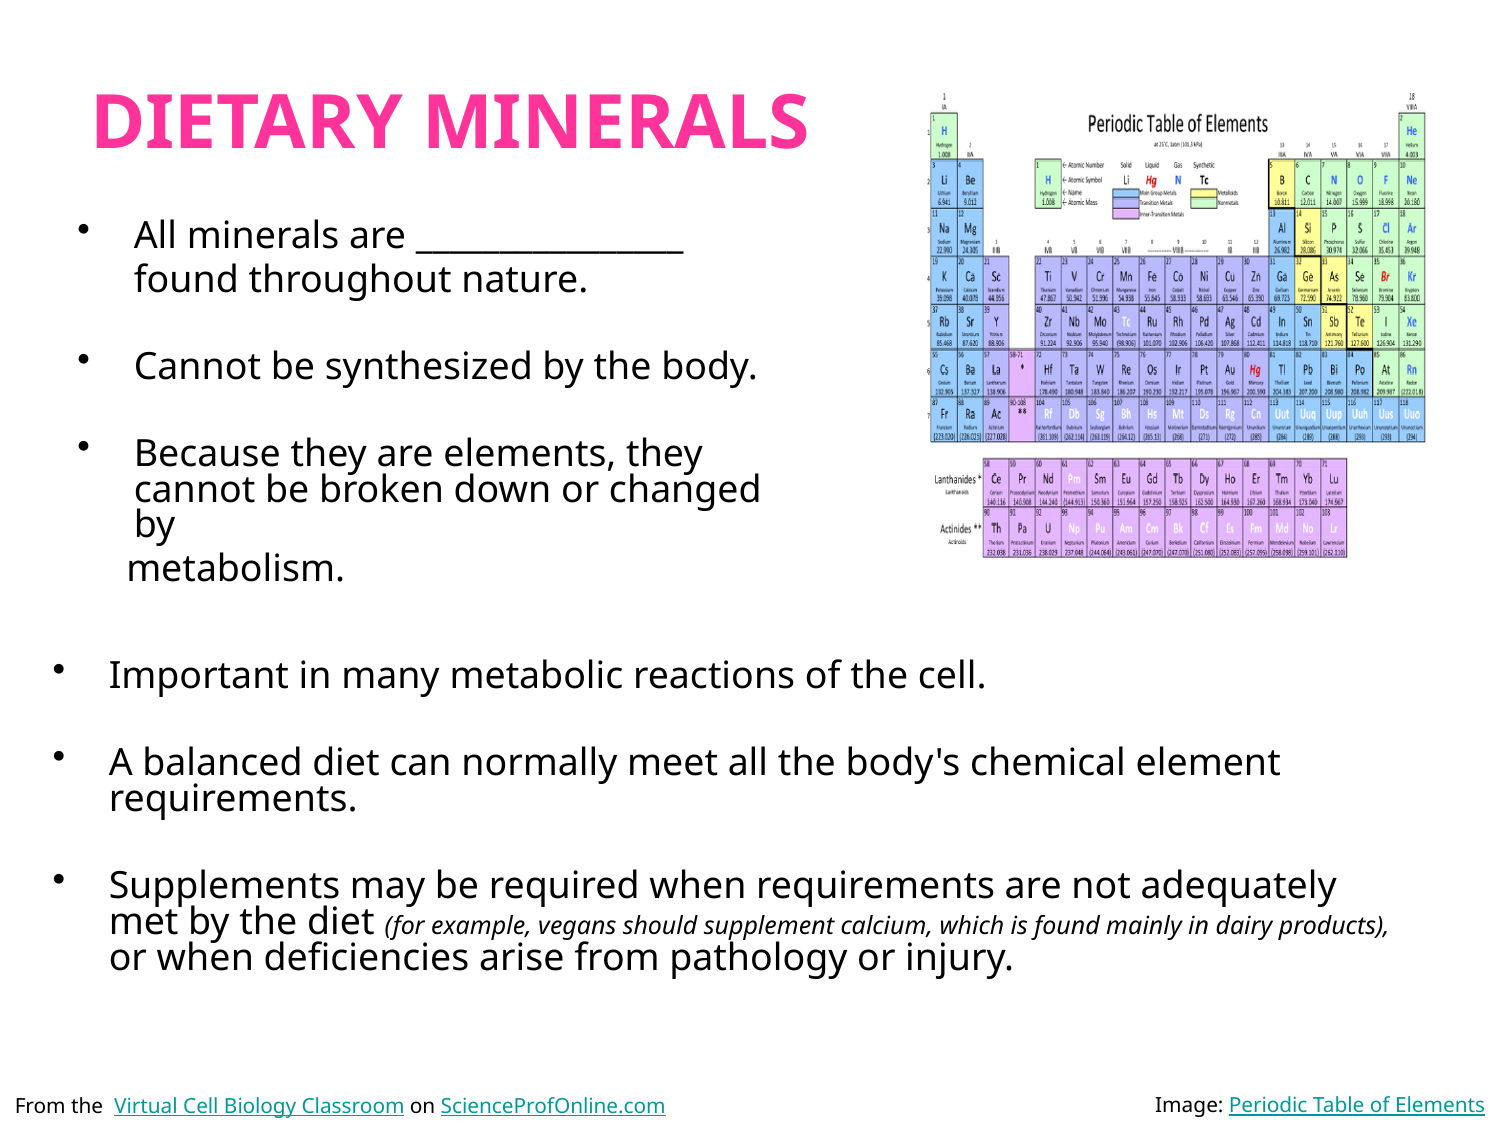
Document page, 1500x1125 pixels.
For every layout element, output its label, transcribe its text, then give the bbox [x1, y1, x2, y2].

text_box Image: Periodic Table of Elements [1012, 1084, 1500, 1125]
list All minerals are ________________ found throughout nature. Cannot be synthesized by the body. Because they are elements, they cannot be broken down or changed by metabolism. [62, 212, 825, 599]
title DIETARY MINERALS [75, 62, 907, 175]
text_box Important in many metabolic reactions of the cell. A balanced diet can normally meet all the body's chemical element requirements. Supplements may be required when requirements are not adequately met by the diet (for example, vegans should supplement calcium, which is found mainly in dairy products), or when deficiencies arise from pathology or injury. [37, 599, 1413, 1063]
picture [912, 0, 1438, 651]
text_box From the Virtual Cell Biology Classroom on ScienceProfOnline.com [0, 1084, 738, 1125]
